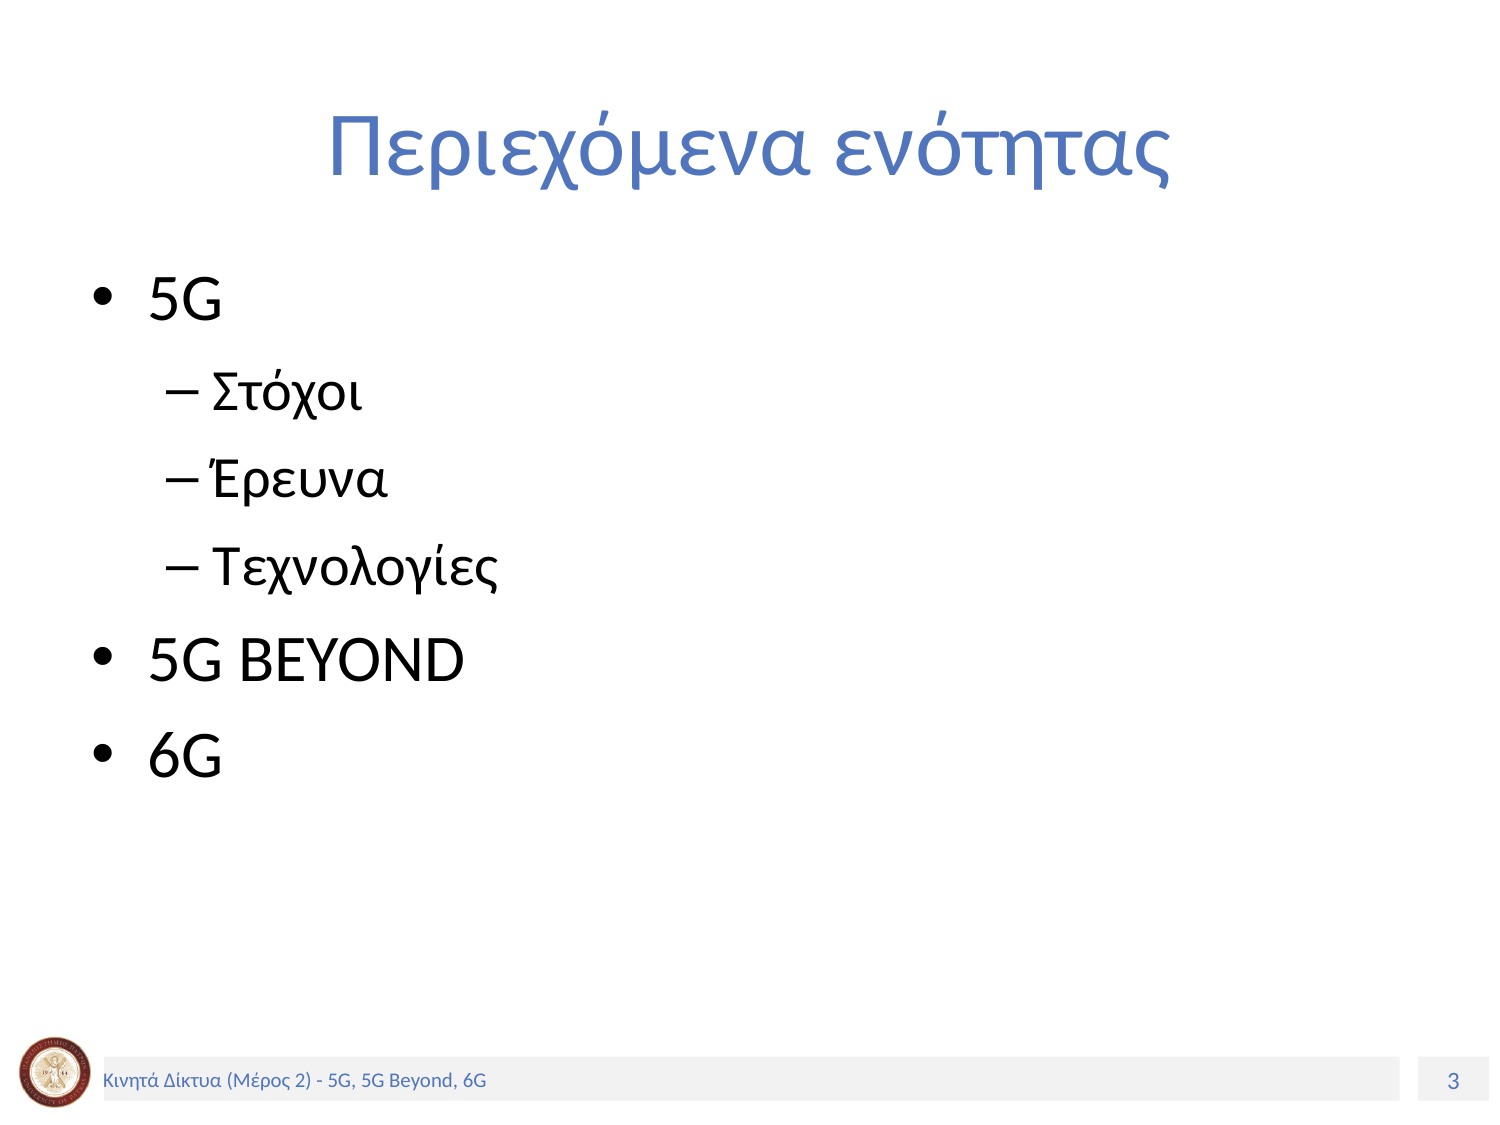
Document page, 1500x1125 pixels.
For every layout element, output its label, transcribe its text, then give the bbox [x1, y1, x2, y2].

title Περιεχόμενα ενότητας [75, 45, 1425, 233]
list 5G Στόχοι Έρευνα Τεχνολογίες 5G BEYOND 6G [76, 255, 1427, 998]
picture [5, 1023, 104, 1121]
